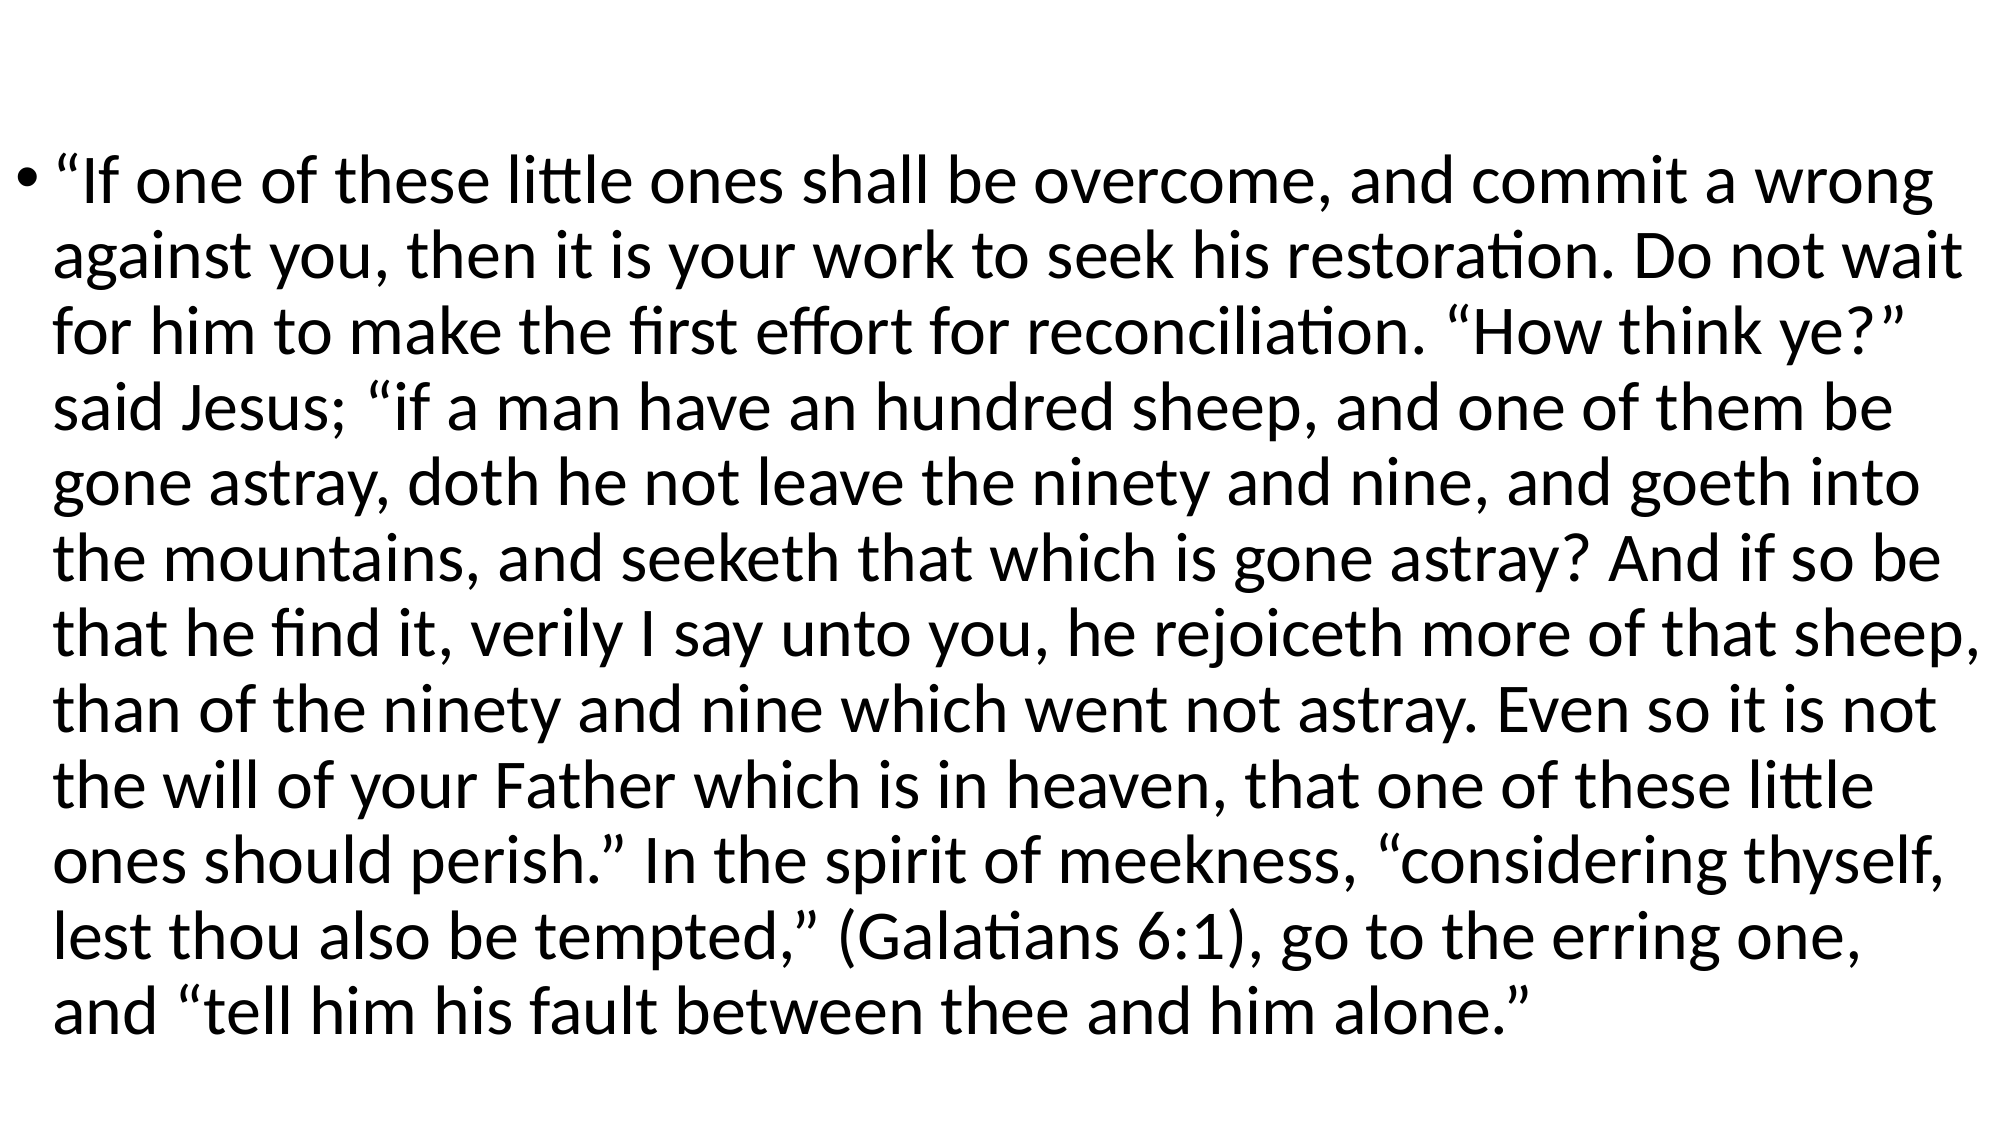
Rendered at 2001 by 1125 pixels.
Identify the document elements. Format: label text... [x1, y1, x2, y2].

list “If one of these little ones shall be overcome, and commit a wrong against you, then it is your work to seek his restoration. Do not wait for him to make the first effort for reconciliation. “How think ye?” said Jesus; “if a man have an hundred sheep, and one of them be gone astray, doth he not leave the ninety and nine, and goeth into the mountains, and seeketh that which is gone astray? And if so be that he find it, verily I say unto you, he rejoiceth more of that sheep, than of the ninety and nine which went not astray. Even so it is not the will of your Father which is in heaven, that one of these little ones should perish.” In the spirit of meekness, “considering thyself, lest thou also be tempted,” (Galatians 6:1), go to the erring one, and “tell him his fault between thee and him alone.” [0, 135, 2000, 1125]
